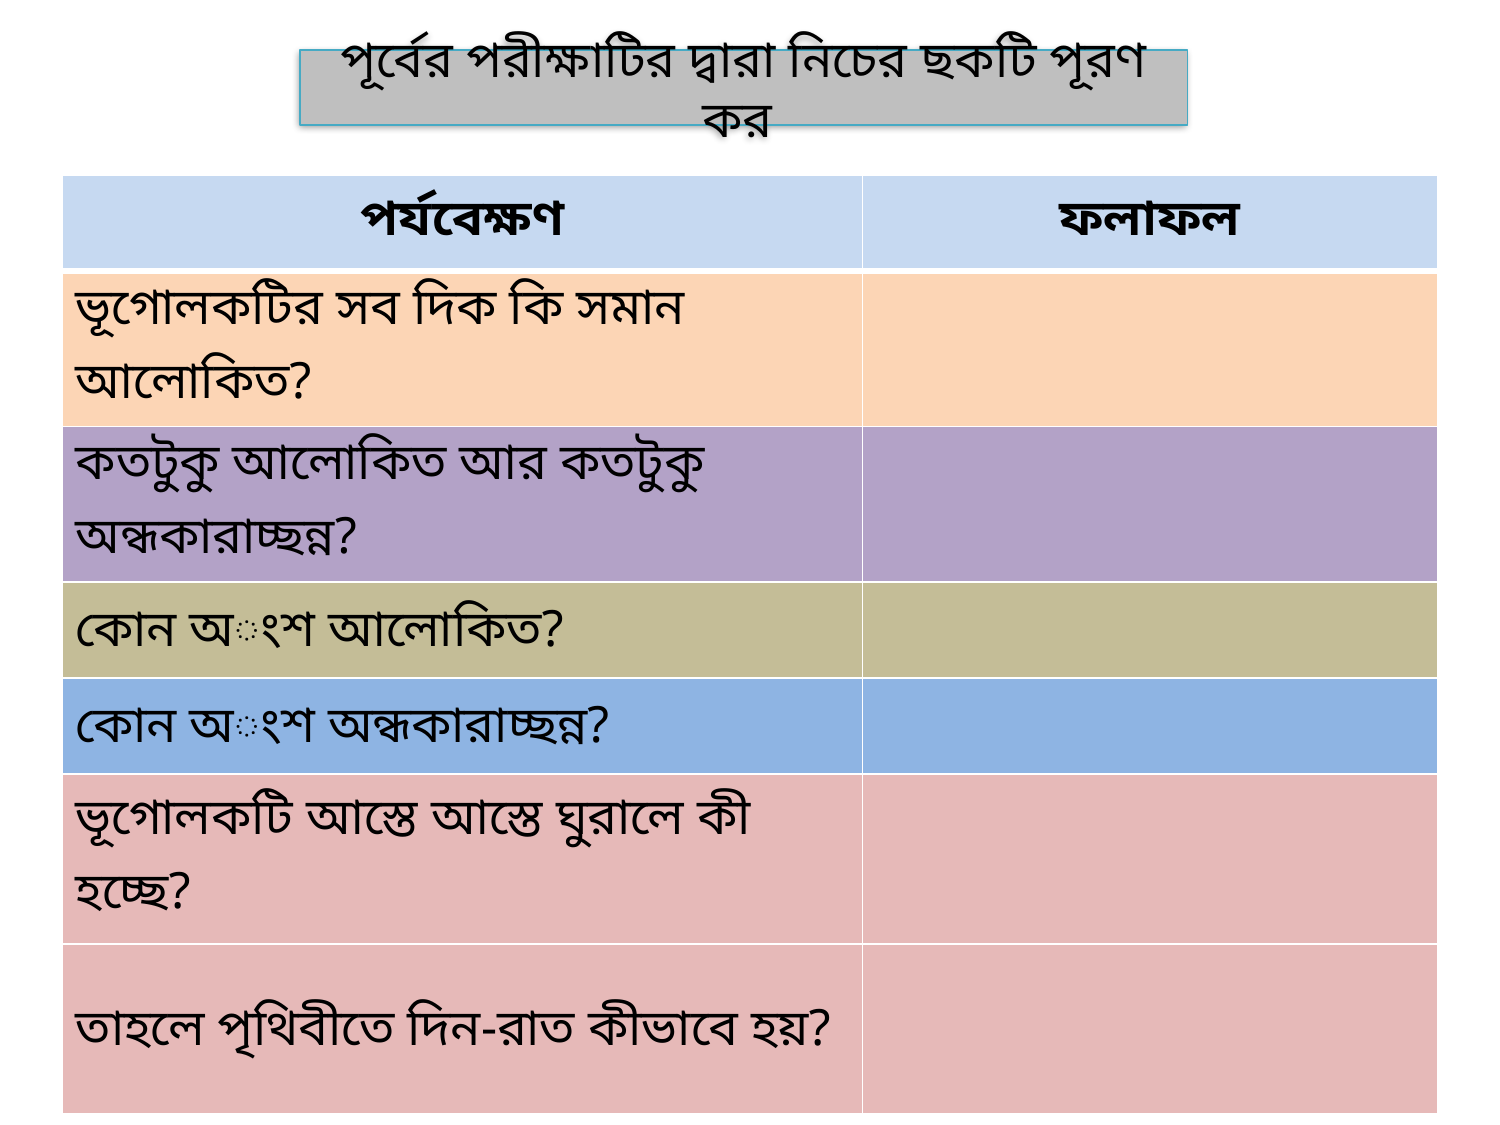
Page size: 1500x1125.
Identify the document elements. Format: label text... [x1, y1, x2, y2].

table_cell [863, 679, 1437, 773]
table_cell [863, 427, 1437, 581]
table_header ফলাফল [863, 176, 1437, 268]
table_cell তাহলে পৃথিবীতে দিন-রাত কীভাবে হয়? [63, 945, 862, 1113]
table_header পর্যবেক্ষণ [63, 176, 862, 268]
table_cell ভূগোলকটি আস্তে আস্তে ঘুরালে কী হচ্ছে? [63, 775, 862, 943]
text_box পূর্বের পরীক্ষাটির দ্বারা নিচের ছকটি পূরণ কর [299, 49, 1188, 126]
table_cell কতটুকু আলোকিত আর কতটুকু অন্ধকারাচ্ছন্ন? [63, 427, 862, 581]
table_cell ভূগোলকটির সব দিক কি সমান আলোকিত? [63, 274, 862, 426]
table_cell কোন অংশ অন্ধকারাচ্ছন্ন? [63, 679, 862, 773]
table_cell [863, 583, 1437, 677]
table_cell [863, 274, 1437, 426]
table_cell [863, 775, 1437, 943]
table_cell [863, 945, 1437, 1113]
table_cell কোন অংশ আলোকিত? [63, 583, 862, 677]
